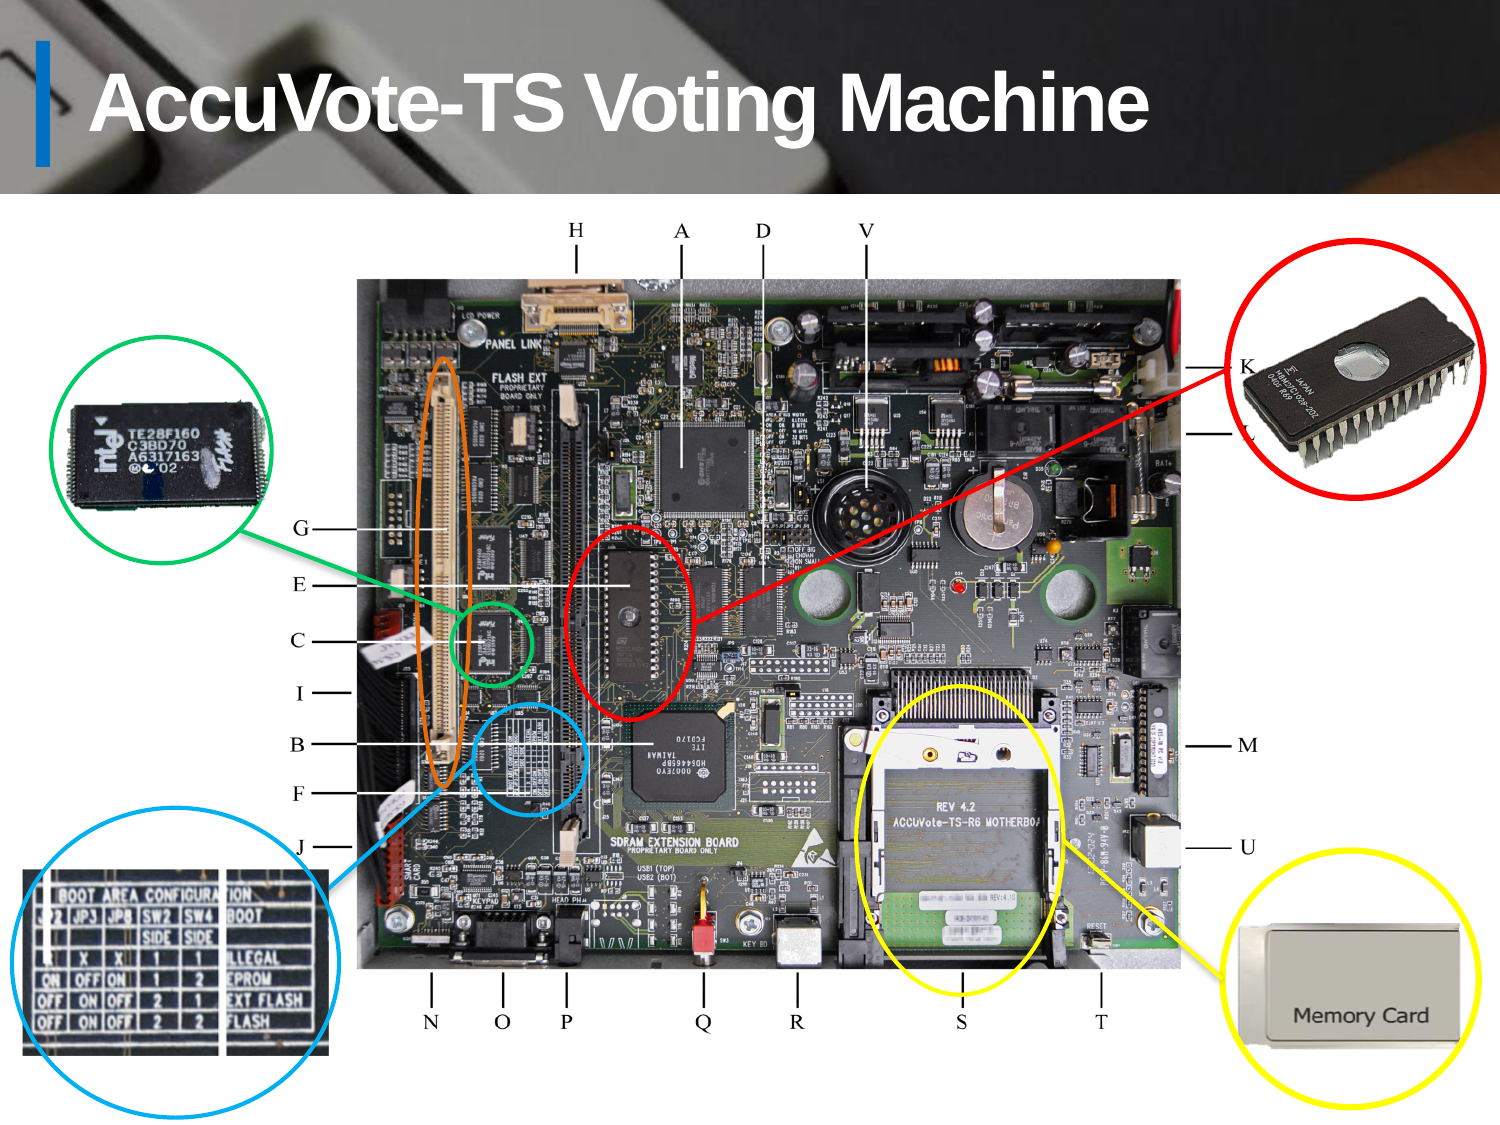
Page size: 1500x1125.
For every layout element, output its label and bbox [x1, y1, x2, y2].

text_box [1482, 338, 1486, 400]
text_box [50, 336, 285, 564]
text_box [11, 807, 340, 1118]
text_box [1262, 238, 1459, 290]
text_box [1222, 850, 1479, 1108]
text_box [239, 529, 533, 687]
text_box [1300, 488, 1410, 500]
picture [288, 218, 1478, 1036]
picture [476, 707, 584, 812]
text_box [322, 759, 474, 894]
text_box [1063, 840, 1223, 980]
picture [0, 0, 1500, 195]
text_box [694, 369, 1228, 624]
